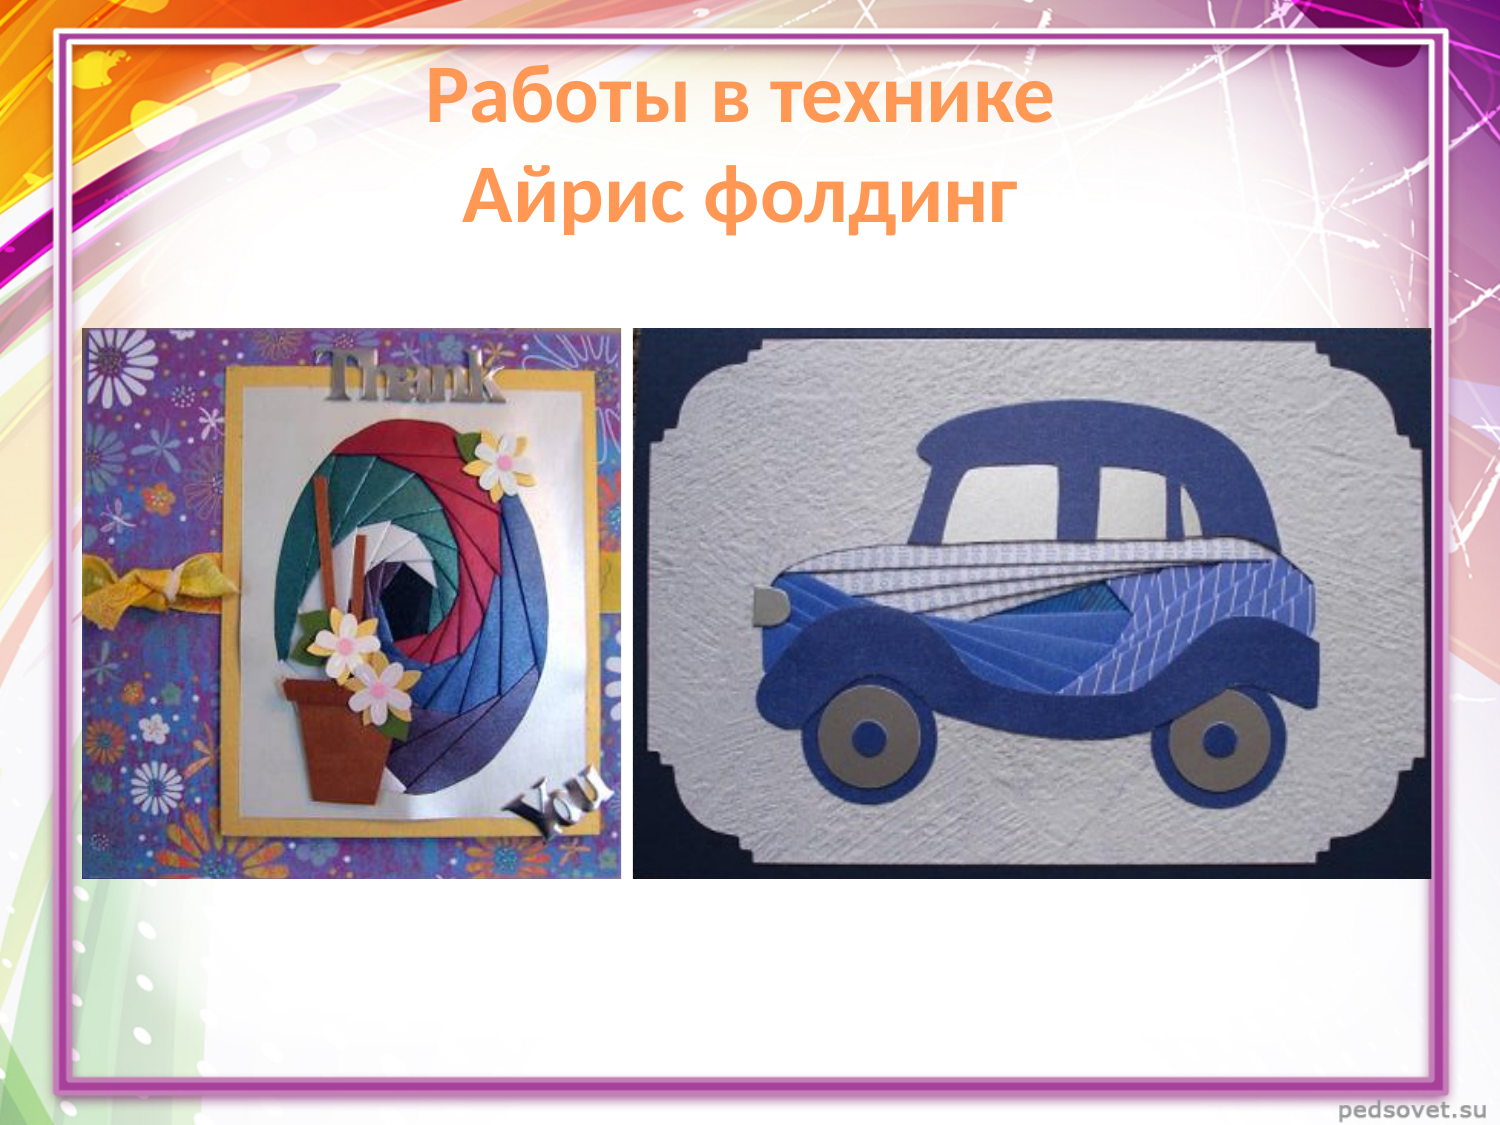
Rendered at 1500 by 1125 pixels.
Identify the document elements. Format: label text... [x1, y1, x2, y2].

title Работы в технике Айрис фолдинг [74, 44, 1426, 233]
picture [0, 0, 1500, 1125]
